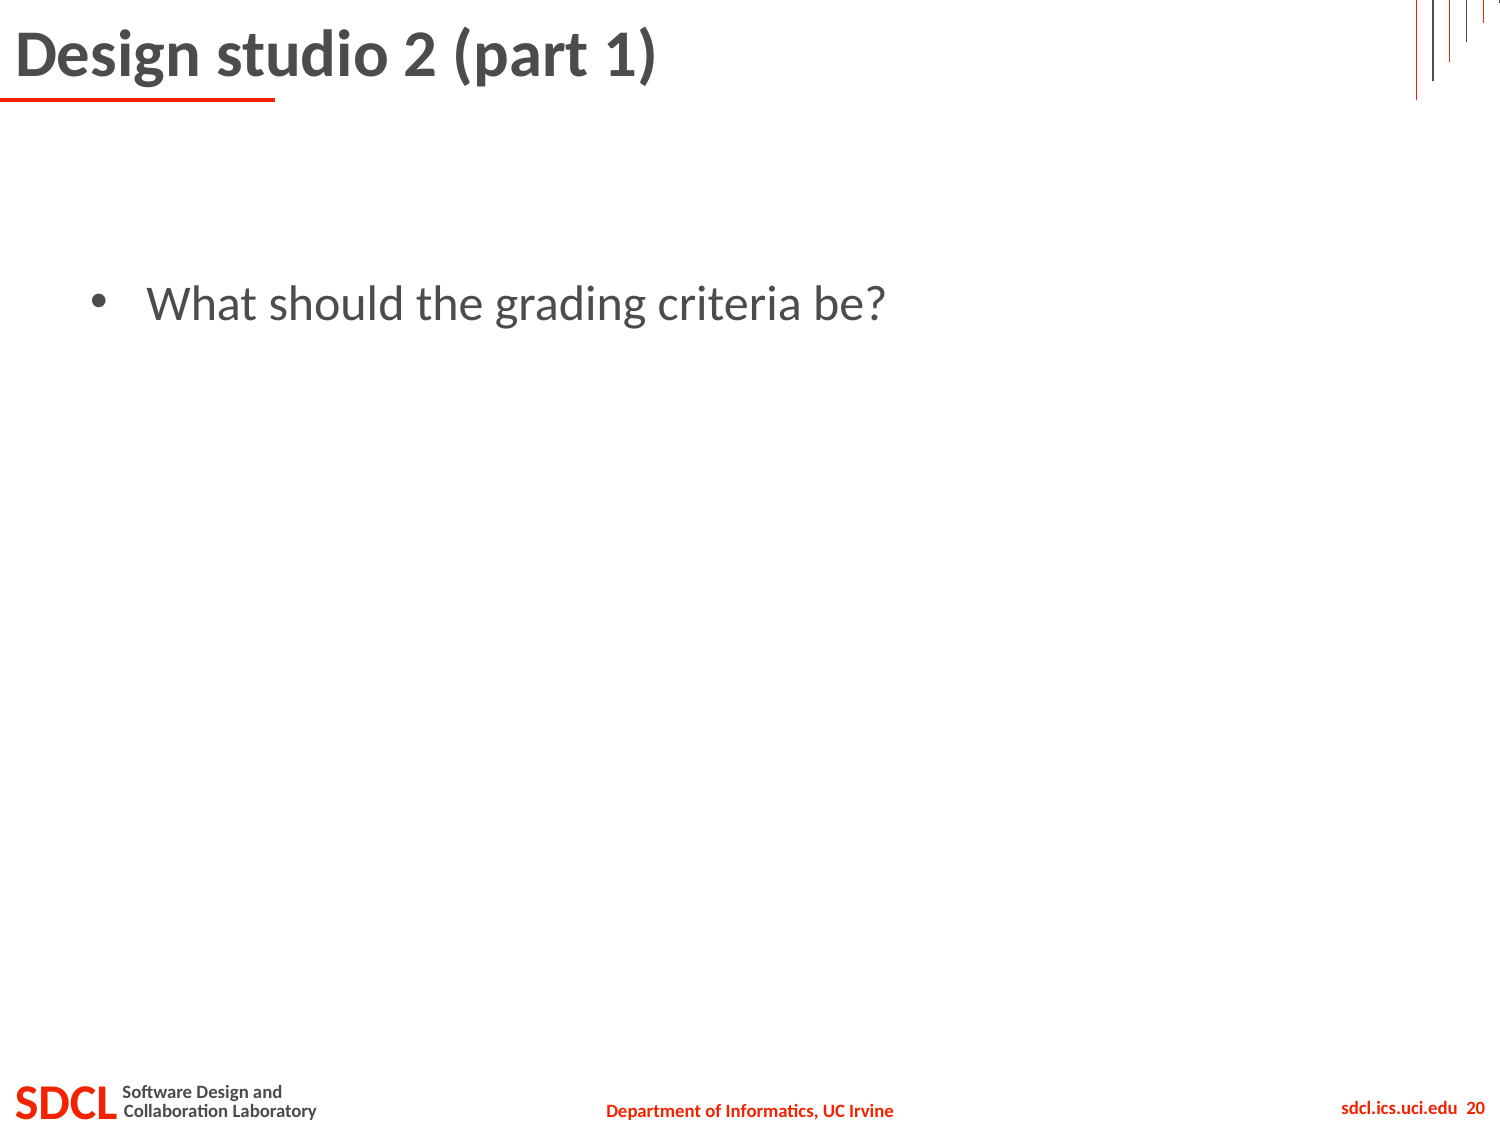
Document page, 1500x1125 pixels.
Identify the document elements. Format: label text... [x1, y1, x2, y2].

list What should the grading criteria be? [75, 262, 1417, 1005]
title Design studio 2 (part 1) [0, 0, 1350, 100]
